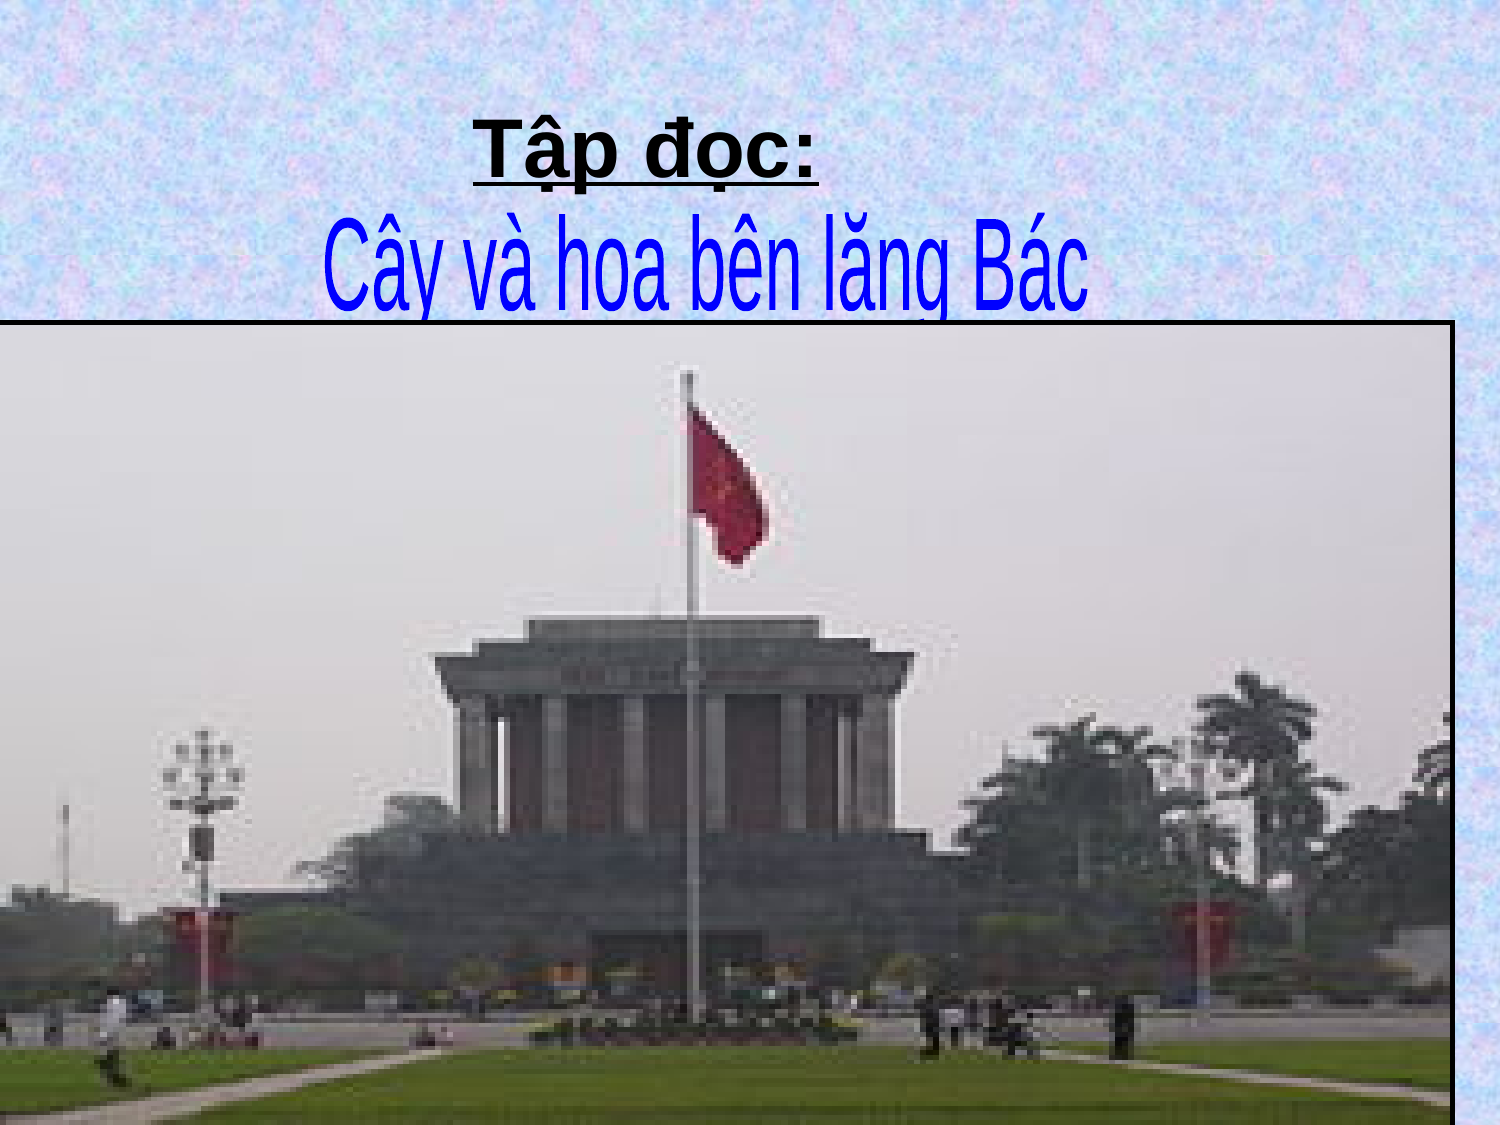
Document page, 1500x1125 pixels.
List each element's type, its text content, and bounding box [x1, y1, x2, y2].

title Tập đọc: [62, 0, 1413, 188]
picture [827, 215, 832, 262]
picture [0, 324, 1451, 1125]
picture [0, 0, 1500, 1125]
list [74, 262, 1426, 320]
